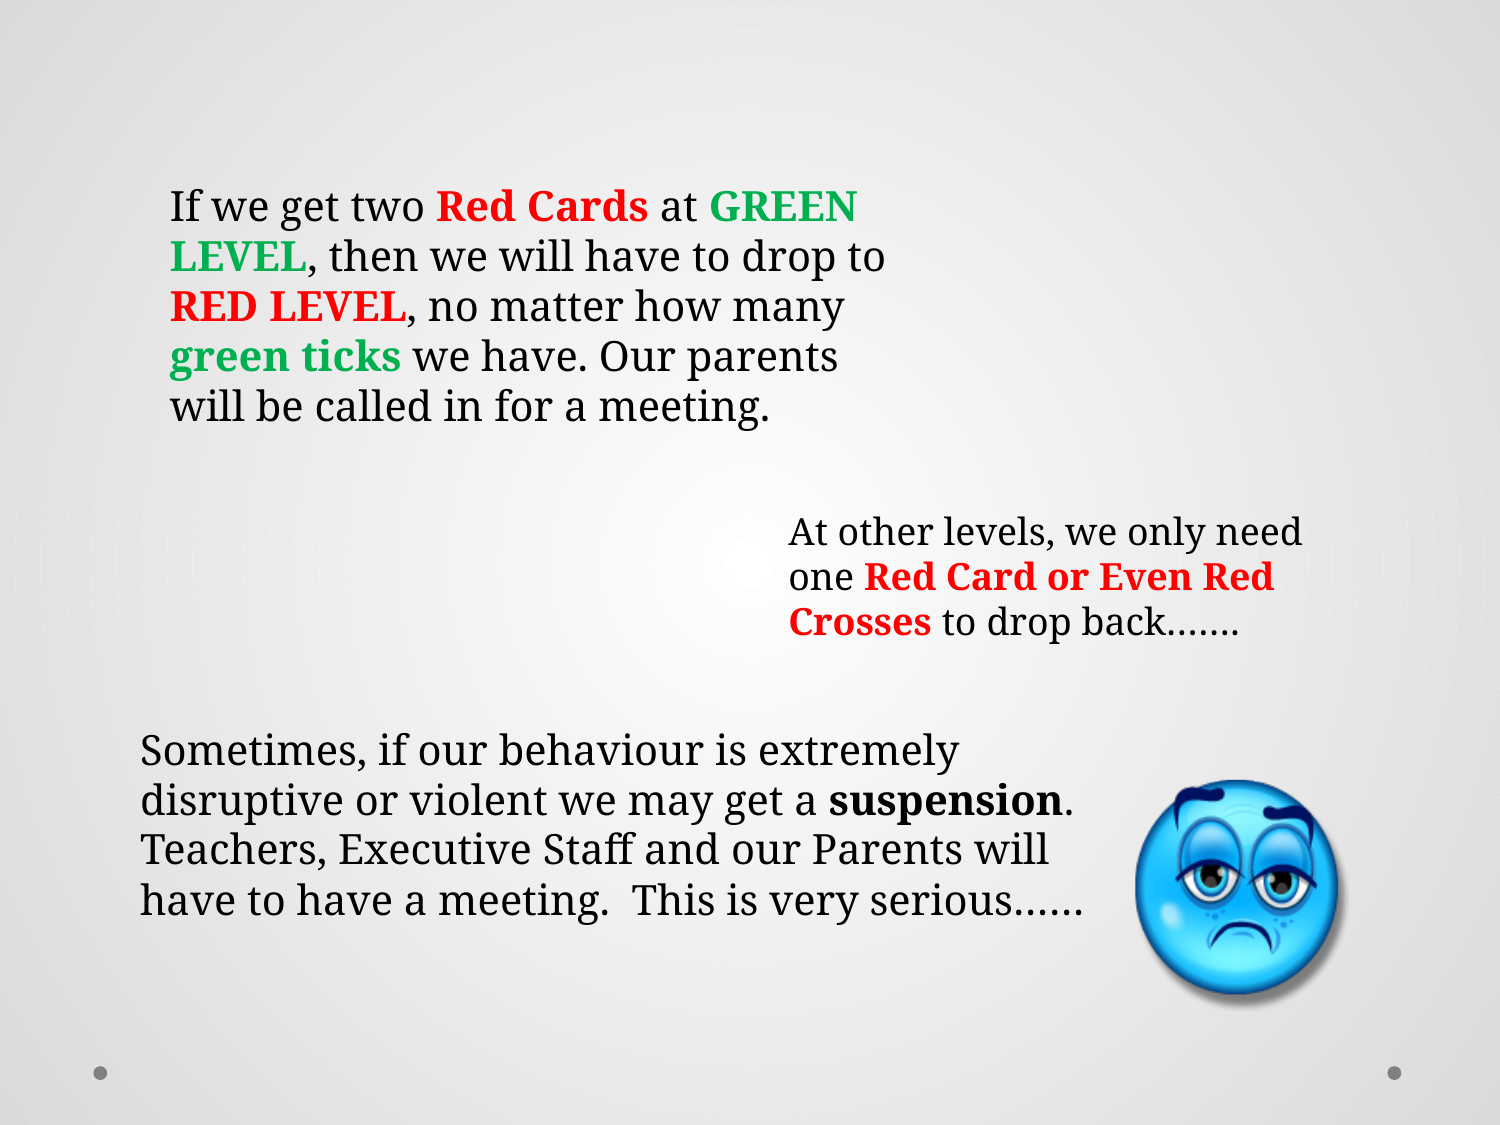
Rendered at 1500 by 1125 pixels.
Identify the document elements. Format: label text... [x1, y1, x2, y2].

text_box At other levels, we only need one Red Card or Even Red Crosses to drop back……. [773, 500, 1349, 651]
text_box If we get two Red Cards at GREEN LEVEL, then we will have to drop to RED LEVEL, no matter how many green ticks we have. Our parents will be called in for a meeting. [154, 172, 905, 438]
picture [1125, 774, 1349, 1012]
text_box Sometimes, if our behaviour is extremely disruptive or violent we may get a suspension. Teachers, Executive Staff and our Parents will have to have a meeting. This is very serious…… [125, 715, 1118, 931]
